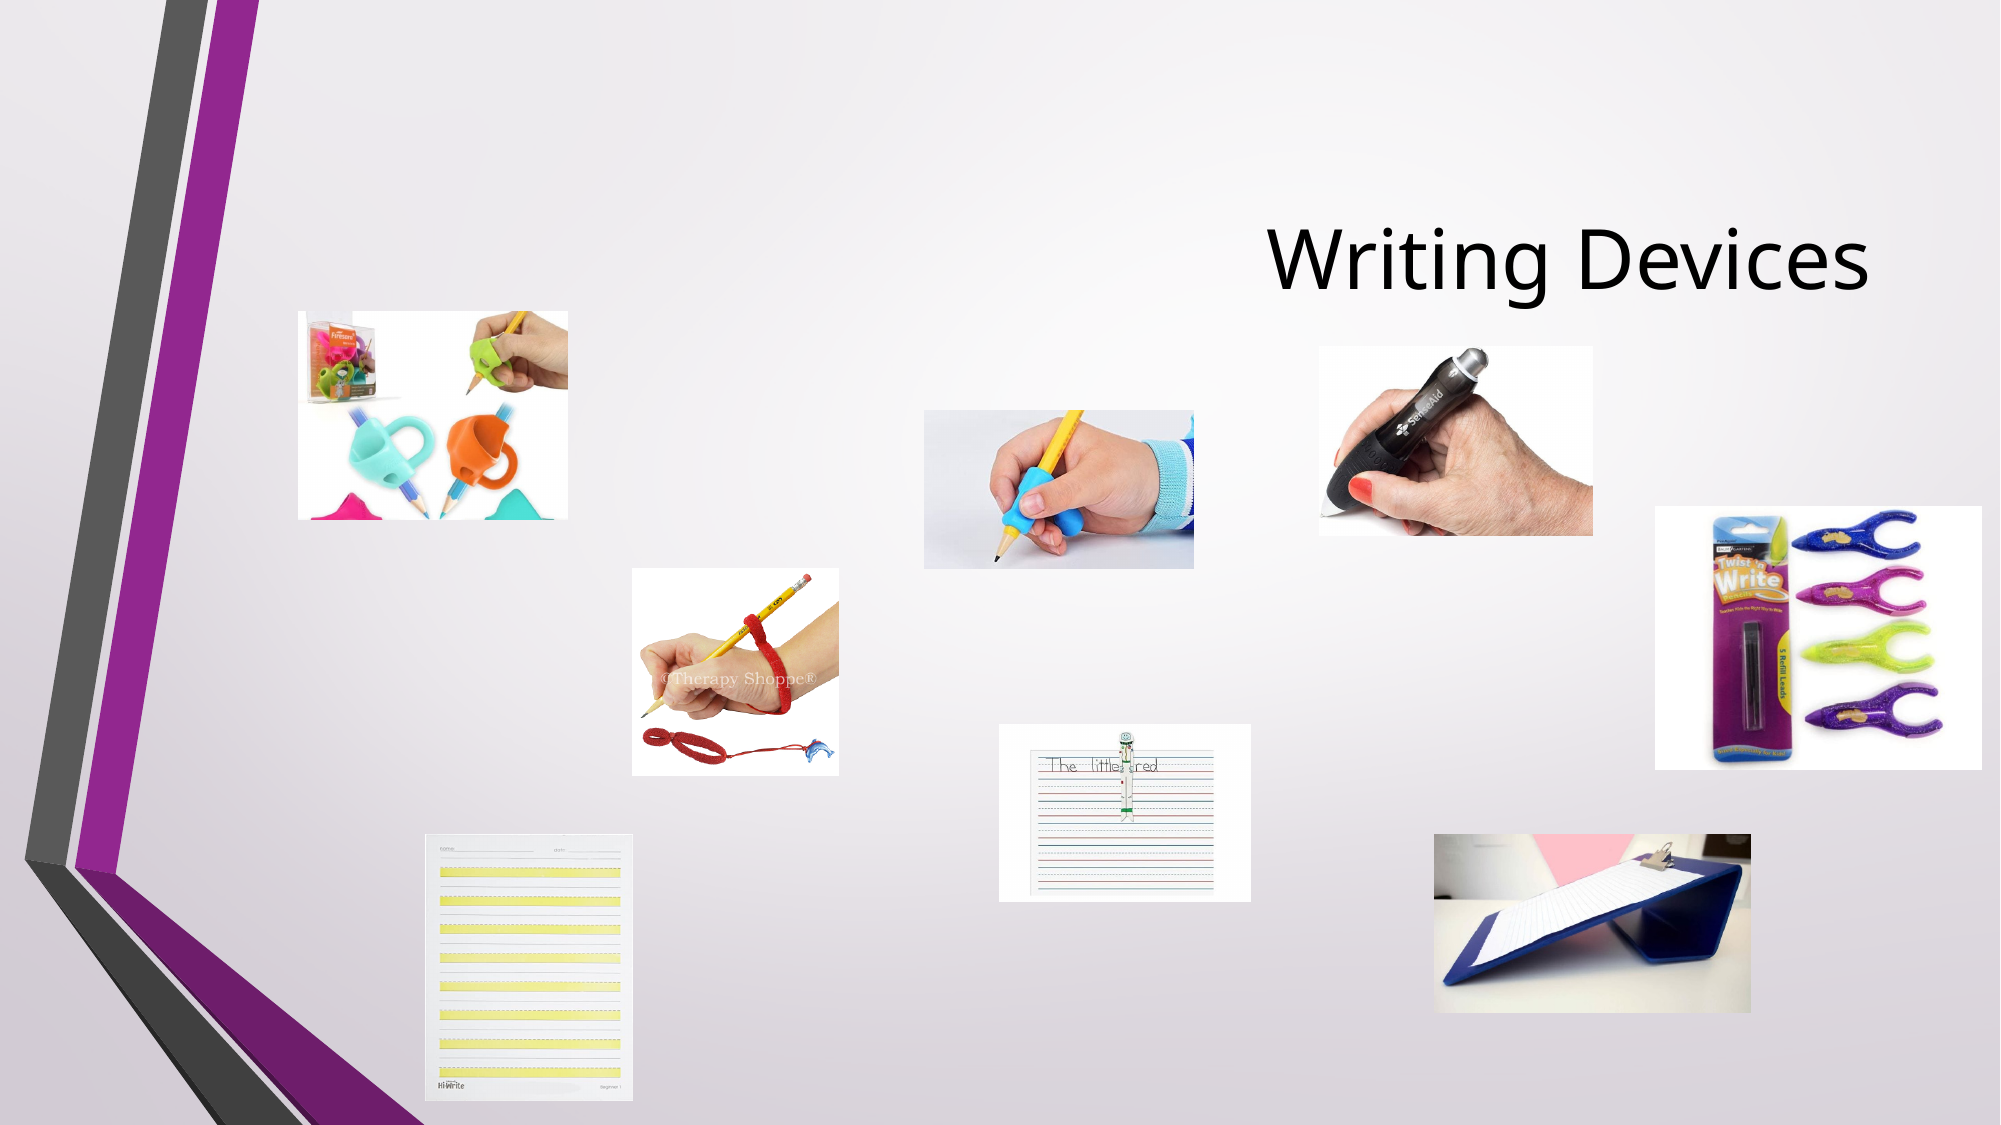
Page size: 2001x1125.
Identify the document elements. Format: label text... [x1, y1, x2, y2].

picture [425, 833, 633, 1101]
title Writing Devices [243, 112, 1887, 400]
picture [631, 568, 839, 776]
picture [999, 724, 1251, 902]
picture [1655, 506, 1982, 770]
picture [1318, 346, 1593, 536]
picture [924, 410, 1194, 569]
picture [298, 311, 568, 520]
picture [1433, 833, 1751, 1013]
